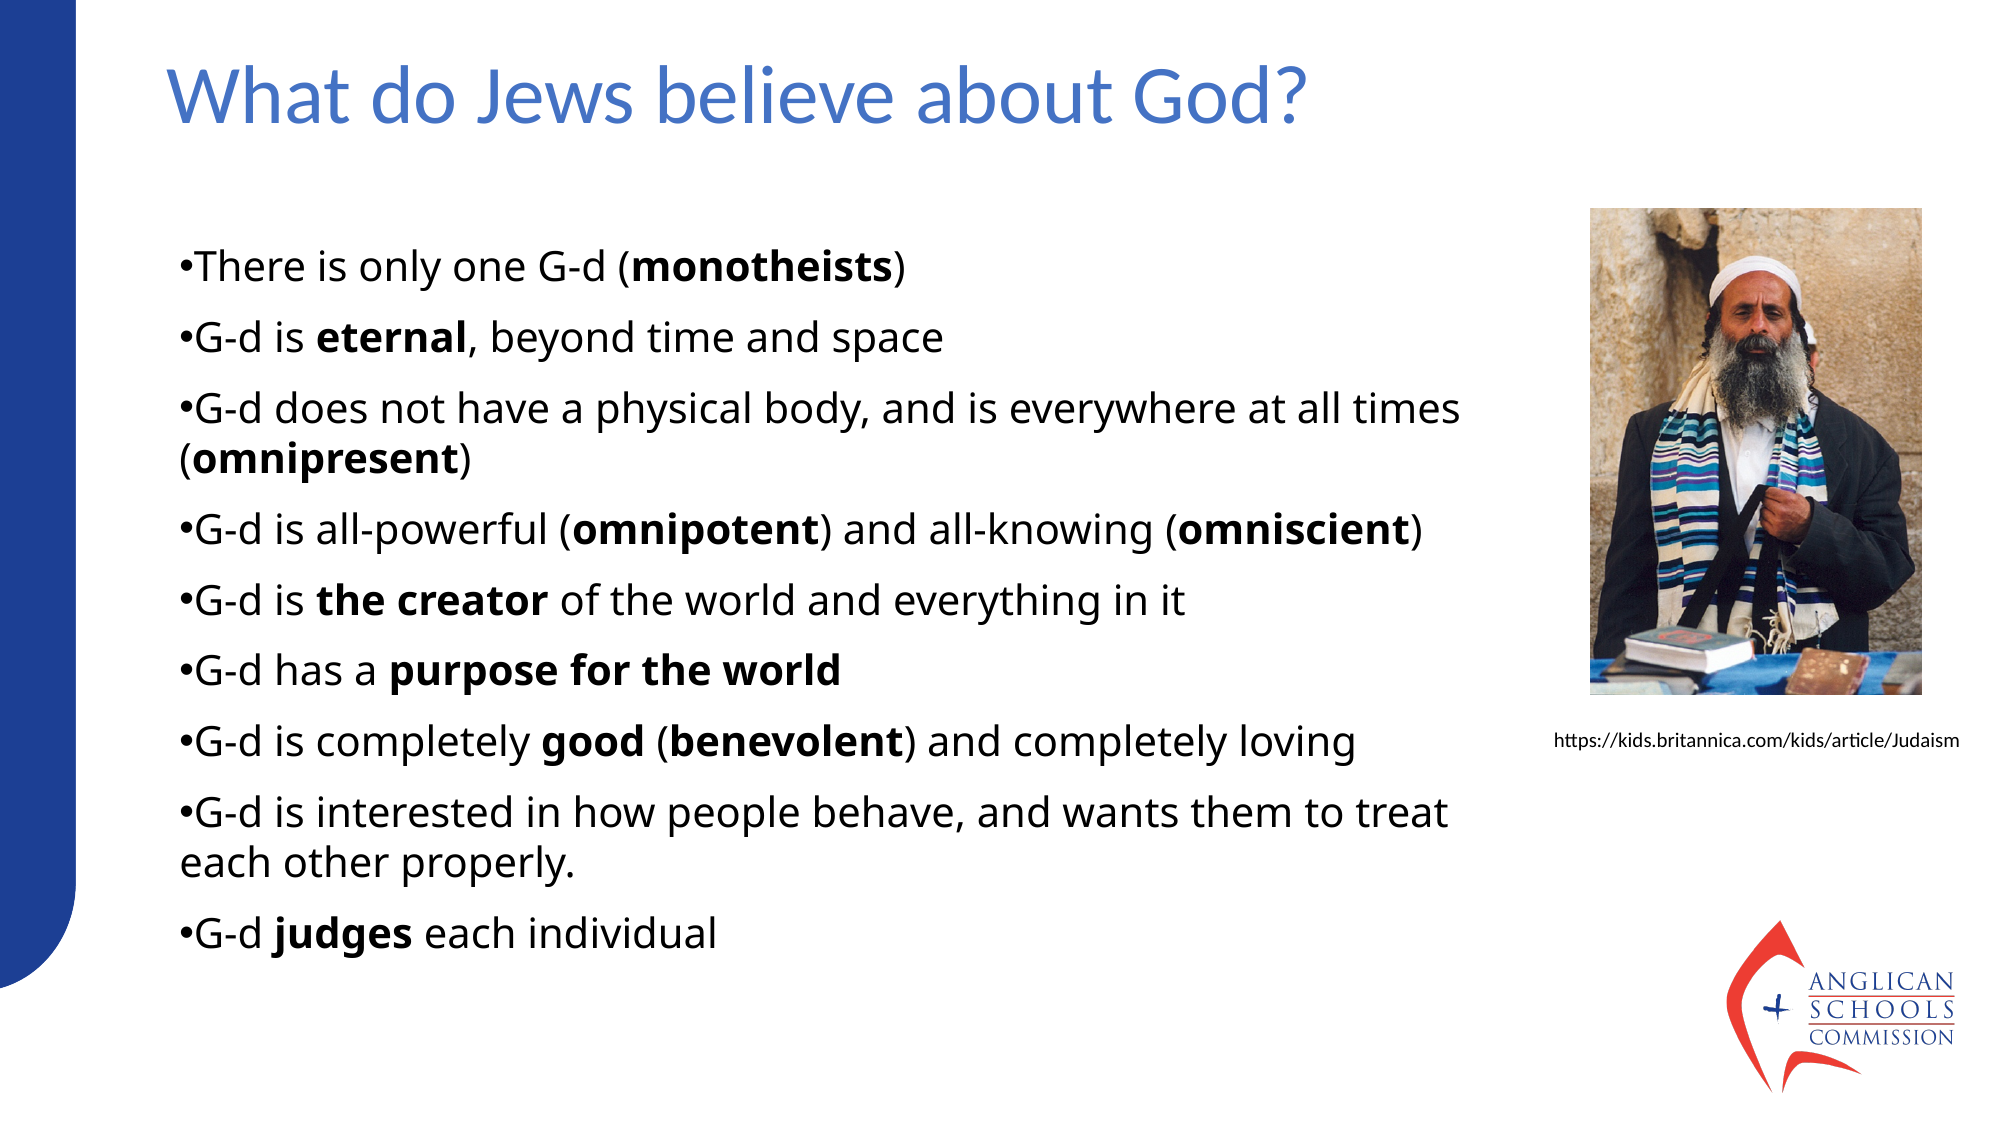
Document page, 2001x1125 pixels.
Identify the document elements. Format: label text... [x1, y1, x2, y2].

text_box [499, 532, 1500, 593]
picture [1590, 208, 1922, 695]
text_box https://kids.britannica.com/kids/article/Judaism [1538, 718, 1989, 759]
text_box What do Jews believe about God? [152, 32, 1546, 193]
picture [0, 0, 1500, 1125]
text_box There is only one G-d (monotheists) G-d is eternal, beyond time and space G-d does not have a physical body, and is everywhere at all times (omnipresent) G-d is all-powerful (omnipotent) and all-knowing (omniscient) G-d is the creator of the world and everything in it G-d has a purpose for the world G-d is completely good (benevolent) and completely loving G-d is interested in how people behave, and wants them to treat each other properly. G-d judges each individual [164, 232, 1558, 1085]
